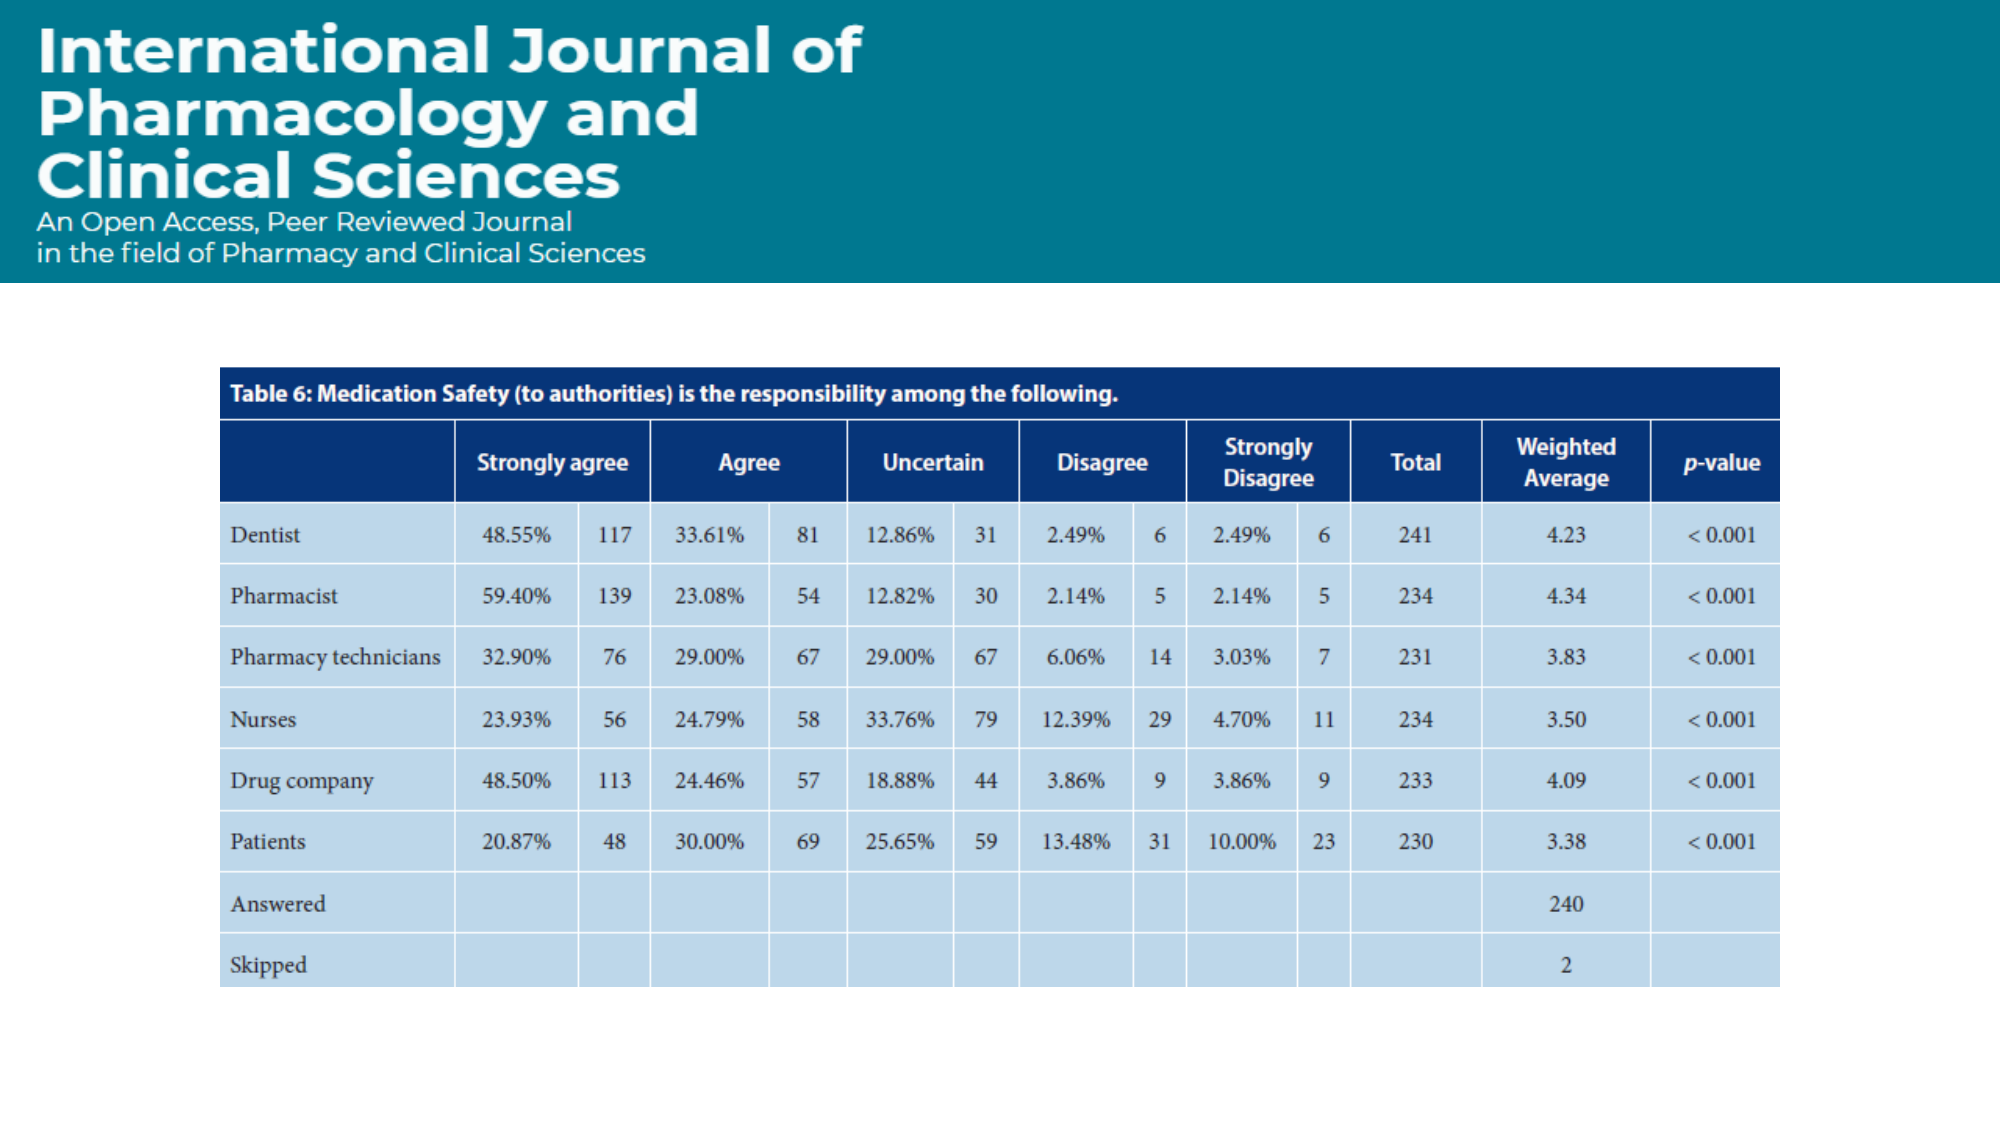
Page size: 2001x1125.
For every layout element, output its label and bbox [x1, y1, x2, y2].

picture [0, 0, 2000, 283]
picture [220, 366, 1780, 987]
